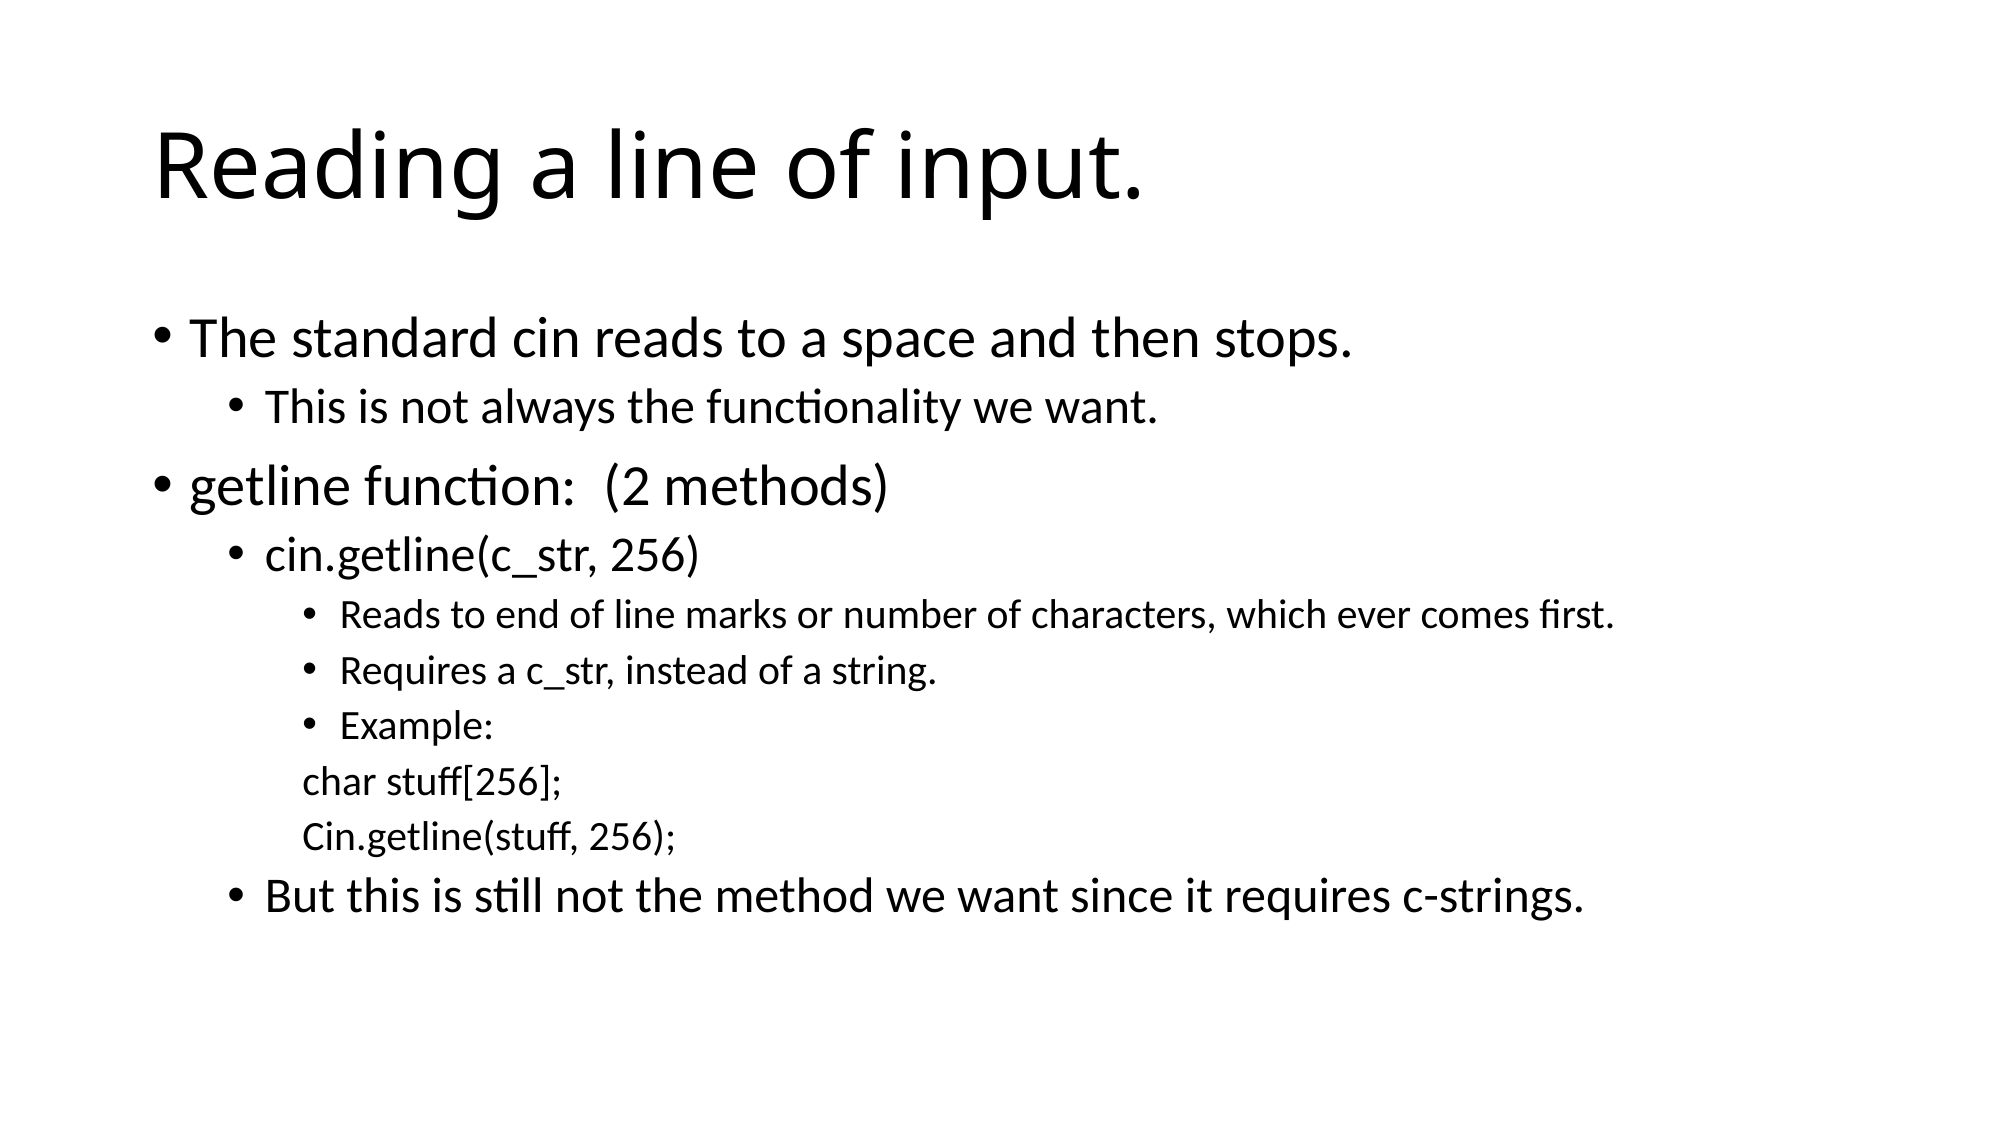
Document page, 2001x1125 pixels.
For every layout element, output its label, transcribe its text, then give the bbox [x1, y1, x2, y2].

list The standard cin reads to a space and then stops. This is not always the functionality we want. getline function: (2 methods)‏ cin.getline(c_str, 256)‏ Reads to end of line marks or number of characters, which ever comes first. Requires a c_str, instead of a string. Example: char stuff[256]; Cin.getline(stuff, 256); But this is still not the method we want since it requires c-strings. [137, 299, 1863, 1014]
title Reading a line of input. [137, 59, 1863, 278]
